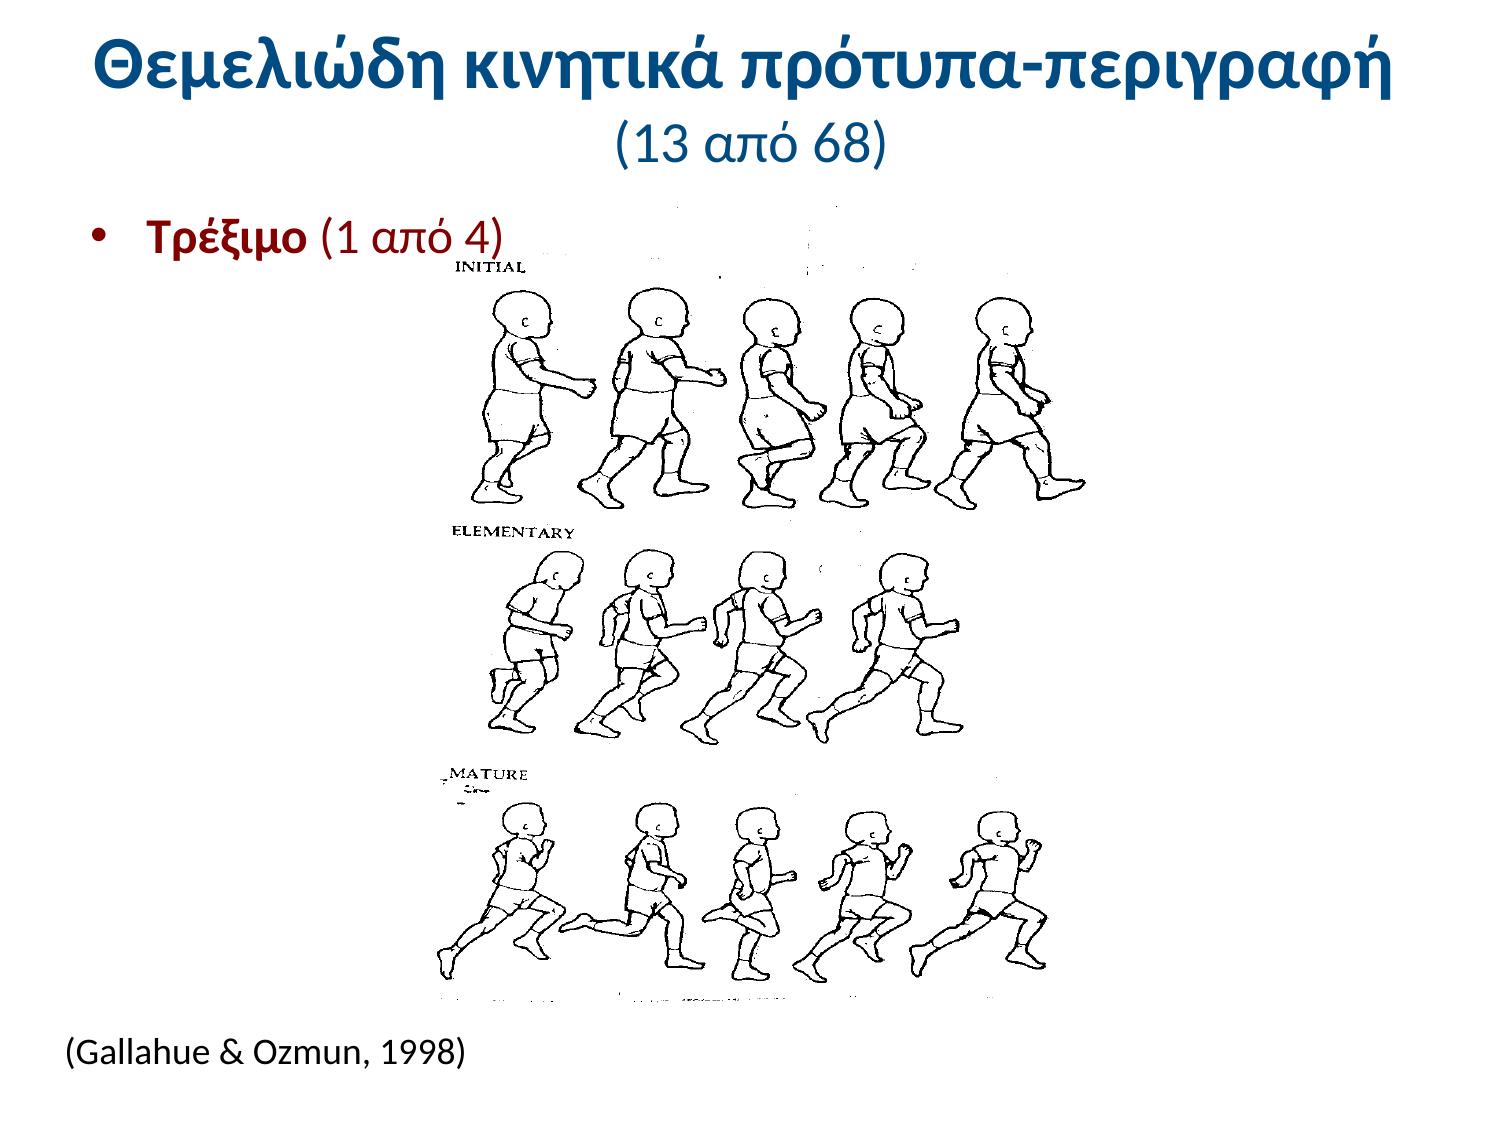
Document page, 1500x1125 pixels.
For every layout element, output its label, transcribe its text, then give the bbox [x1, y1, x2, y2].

picture [362, 198, 1141, 1012]
title Θεμελιώδη κινητικά πρότυπα-περιγραφή (13 από 68) [76, 19, 1427, 169]
text_box (Gallahue & Ozmun, 1998) [49, 1019, 491, 1080]
list Τρέξιμο (1 από 4) [75, 196, 1425, 1024]
